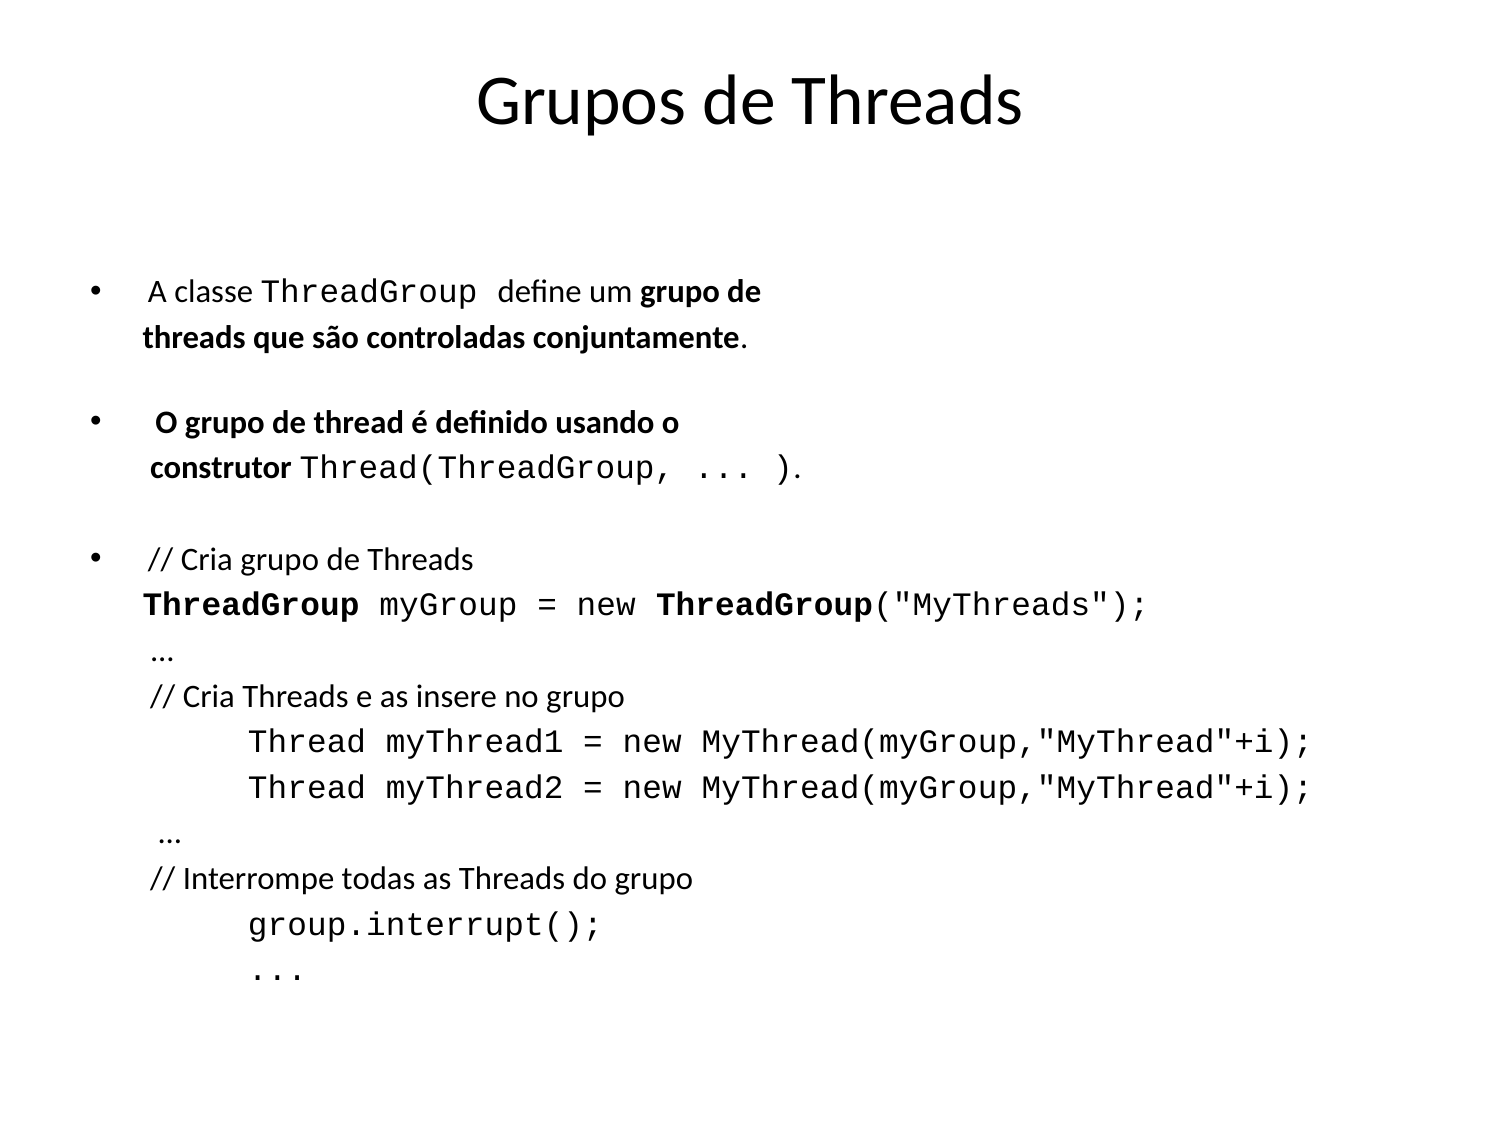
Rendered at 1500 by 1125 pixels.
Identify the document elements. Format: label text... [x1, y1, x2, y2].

list A classe ThreadGroup define um grupo de threads que são controladas conjuntamente. O grupo de thread é definido usando o construtor Thread(ThreadGroup, ... ). // Cria grupo de Threads ThreadGroup myGroup = new ThreadGroup("MyThreads"); ... // Cria Threads e as insere no grupo Thread myThread1 = new MyThread(myGroup,"MyThread"+i); Thread myThread2 = new MyThread(myGroup,"MyThread"+i); ... // Interrompe todas as Threads do grupo group.interrupt(); ... [75, 262, 1425, 1005]
title Grupos de Threads [75, 45, 1425, 233]
